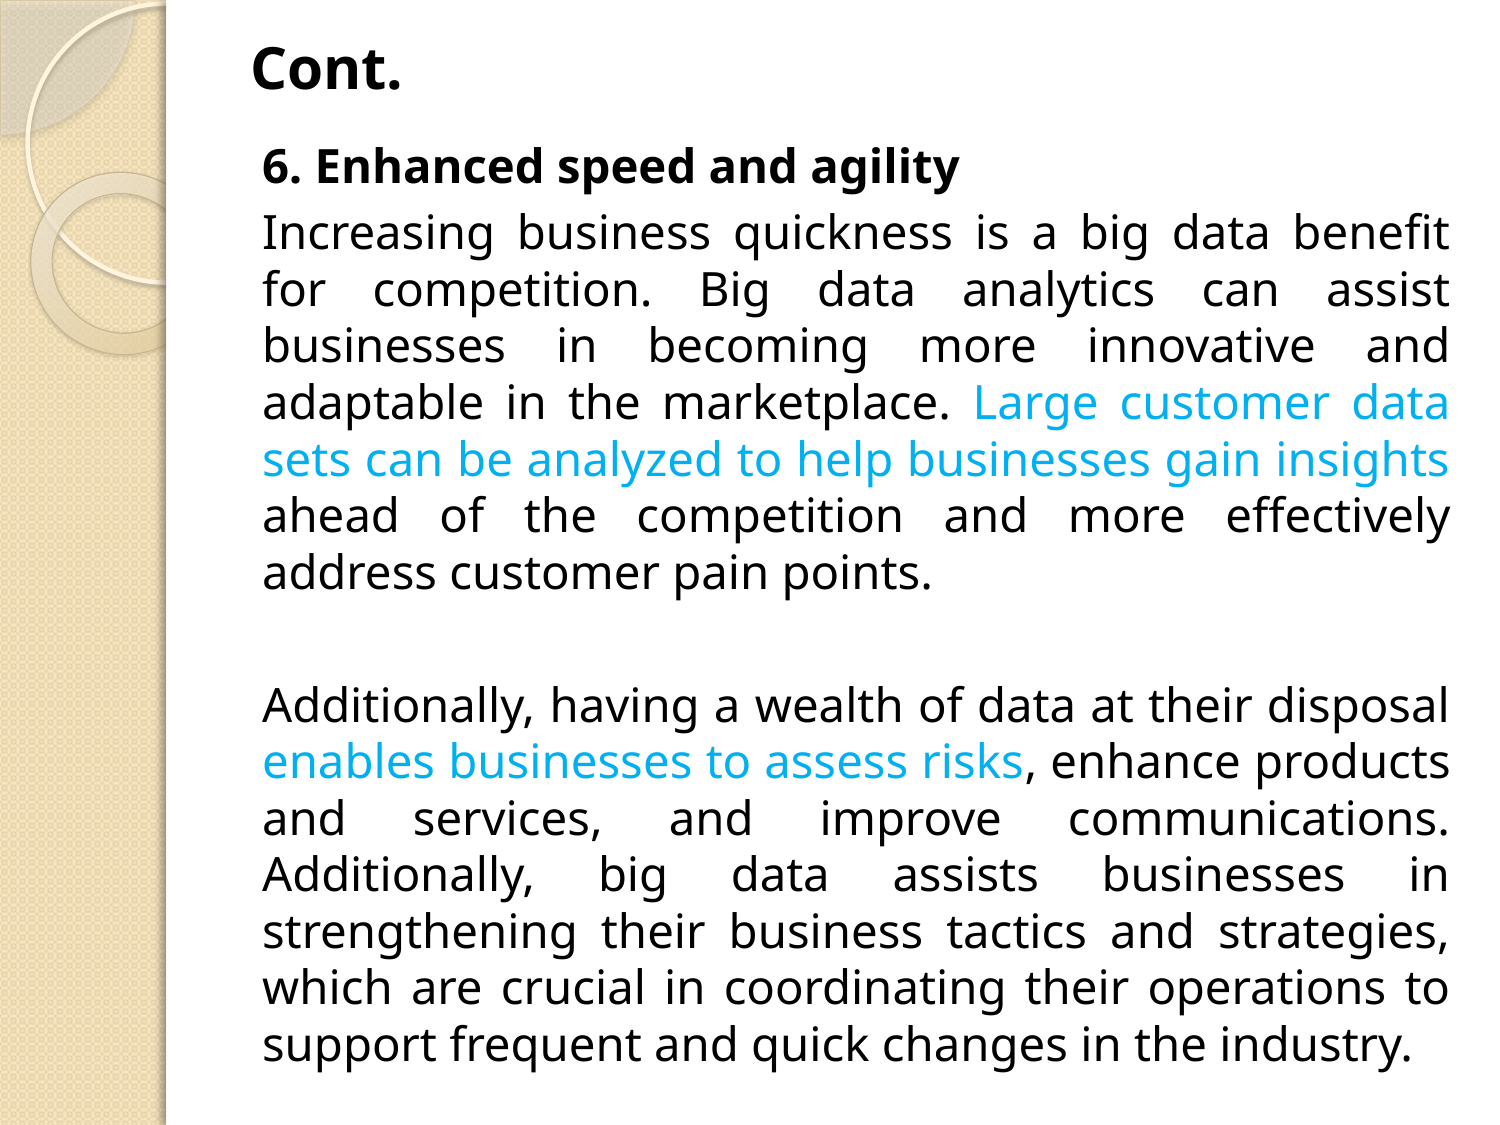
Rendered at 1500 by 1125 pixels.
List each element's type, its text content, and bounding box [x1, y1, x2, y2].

list 6. Enhanced speed and agility Increasing business quickness is a big data benefit for competition. Big data analytics can assist businesses in becoming more innovative and adaptable in the marketplace. Large customer data sets can be analyzed to help businesses gain insights ahead of the competition and more effectively address customer pain points. Additionally, having a wealth of data at their disposal enables businesses to assess risks, enhance products and services, and improve communications. Additionally, big data assists businesses in strengthening their business tactics and strategies, which are crucial in coordinating their operations to support frequent and quick changes in the industry. [235, 128, 1466, 1104]
title Cont. [235, 17, 1466, 116]
